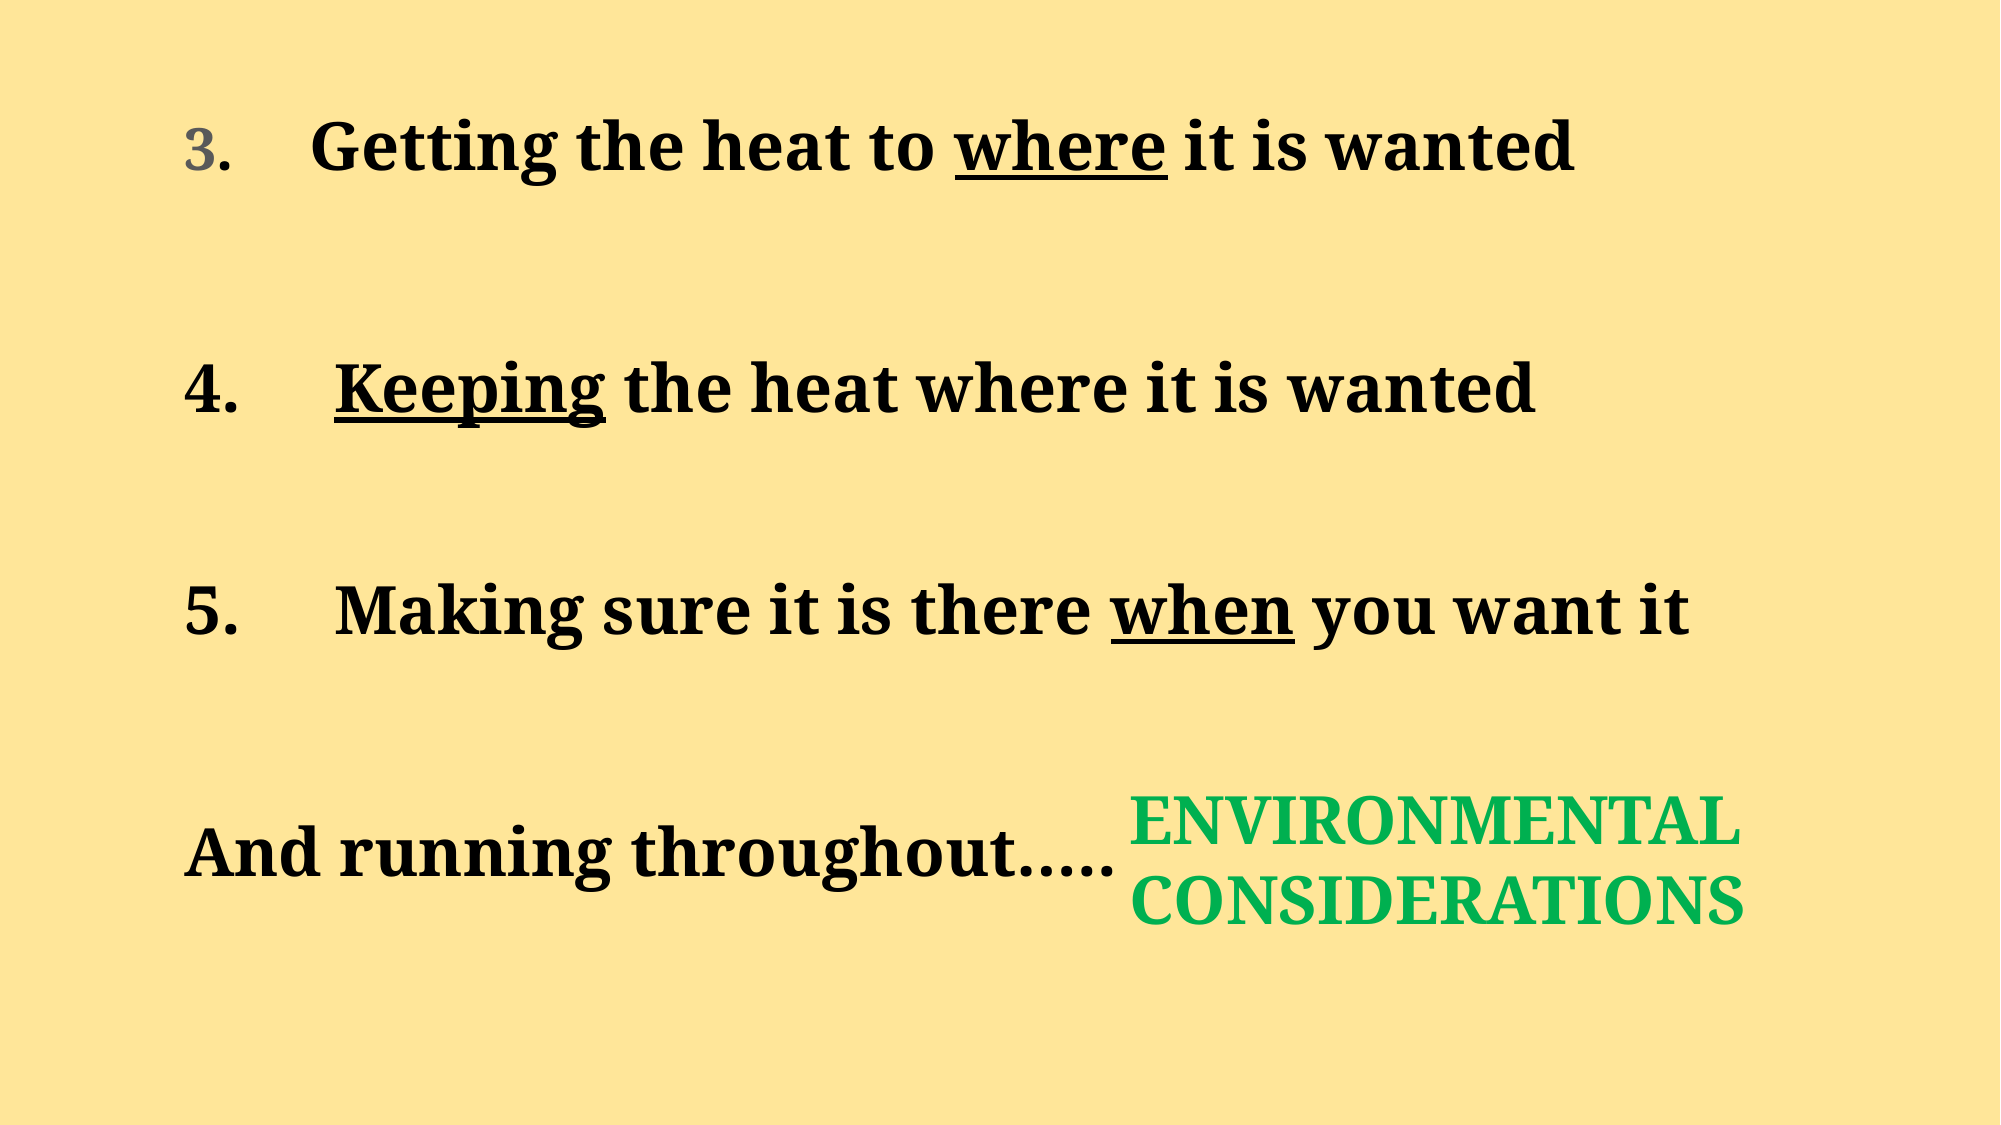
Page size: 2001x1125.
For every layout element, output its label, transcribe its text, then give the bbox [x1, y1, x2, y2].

text_box ENVIRONMENTAL CONSIDERATIONS [1114, 770, 2000, 945]
text_box 3. Getting the heat to where it is wanted 4. Keeping the heat where it is wanted 5. Making sure it is there when you want it And running throughout….. [169, 87, 1831, 964]
